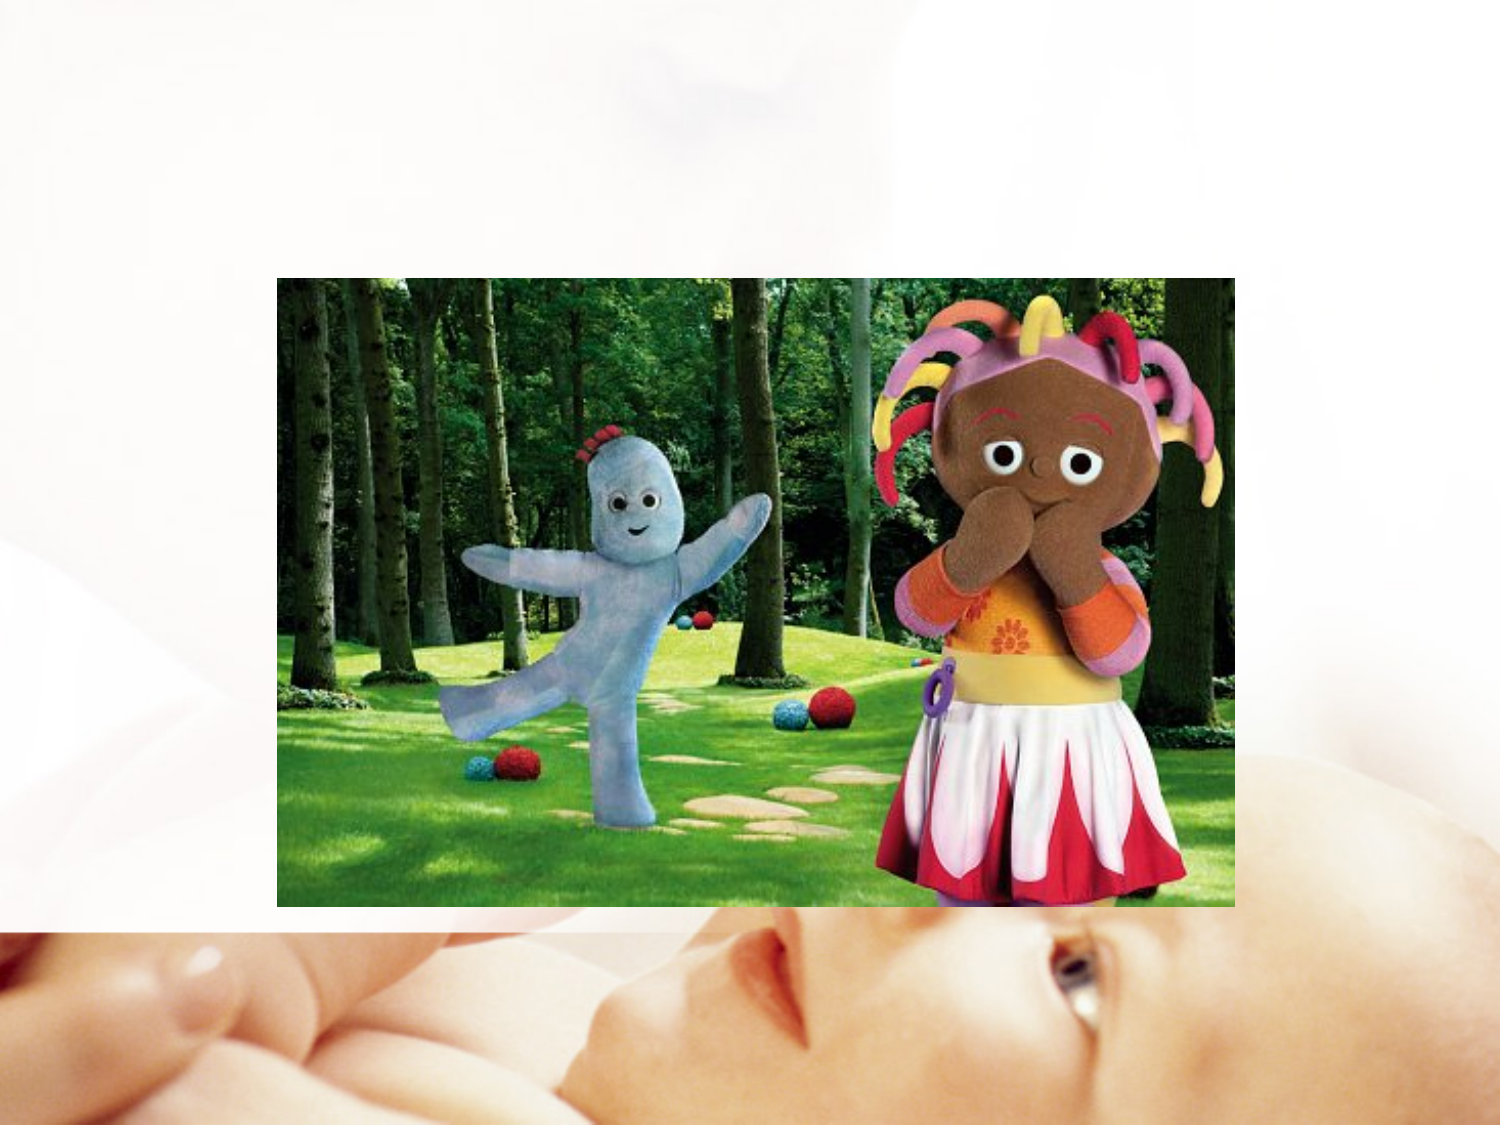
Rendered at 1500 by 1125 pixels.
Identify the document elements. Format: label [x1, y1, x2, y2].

list [277, 278, 1235, 907]
picture [0, 0, 1500, 1125]
